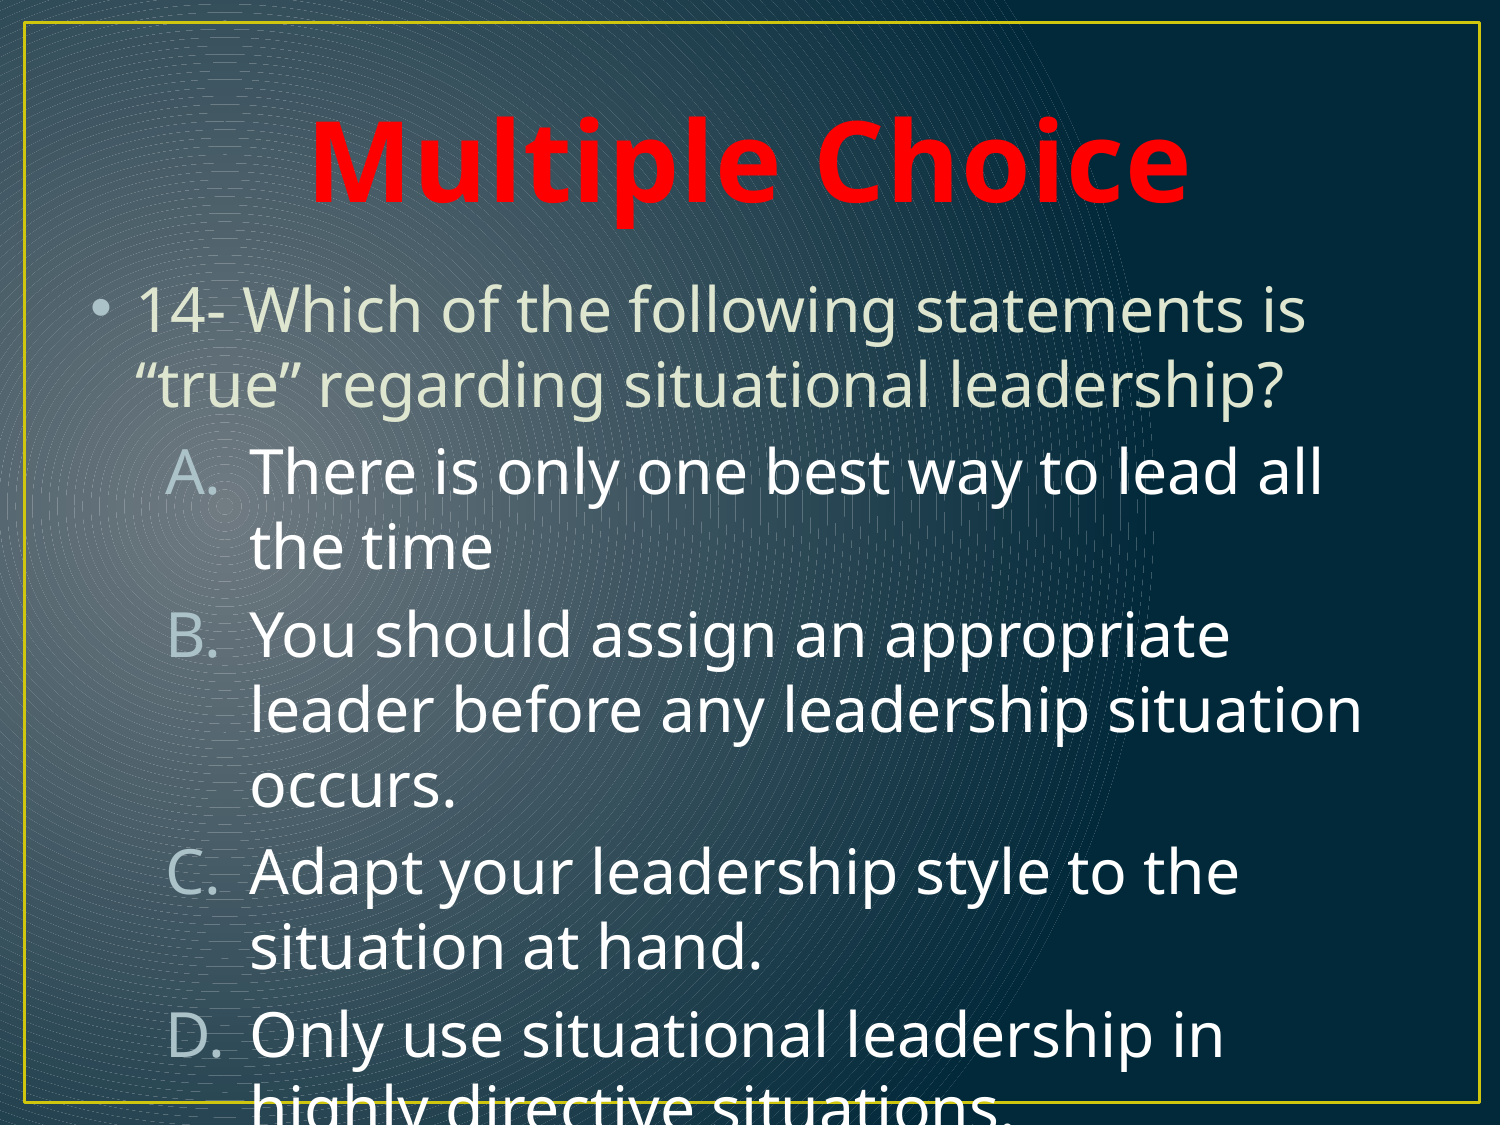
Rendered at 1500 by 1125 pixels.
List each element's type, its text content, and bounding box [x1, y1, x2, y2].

list 14- Which of the following statements is “true” regarding situational leadership? There is only one best way to lead all the time You should assign an appropriate leader before any leadership situation occurs. Adapt your leadership style to the situation at hand. Only use situational leadership in highly directive situations. [75, 262, 1425, 1005]
title Multiple Choice [75, 45, 1425, 233]
